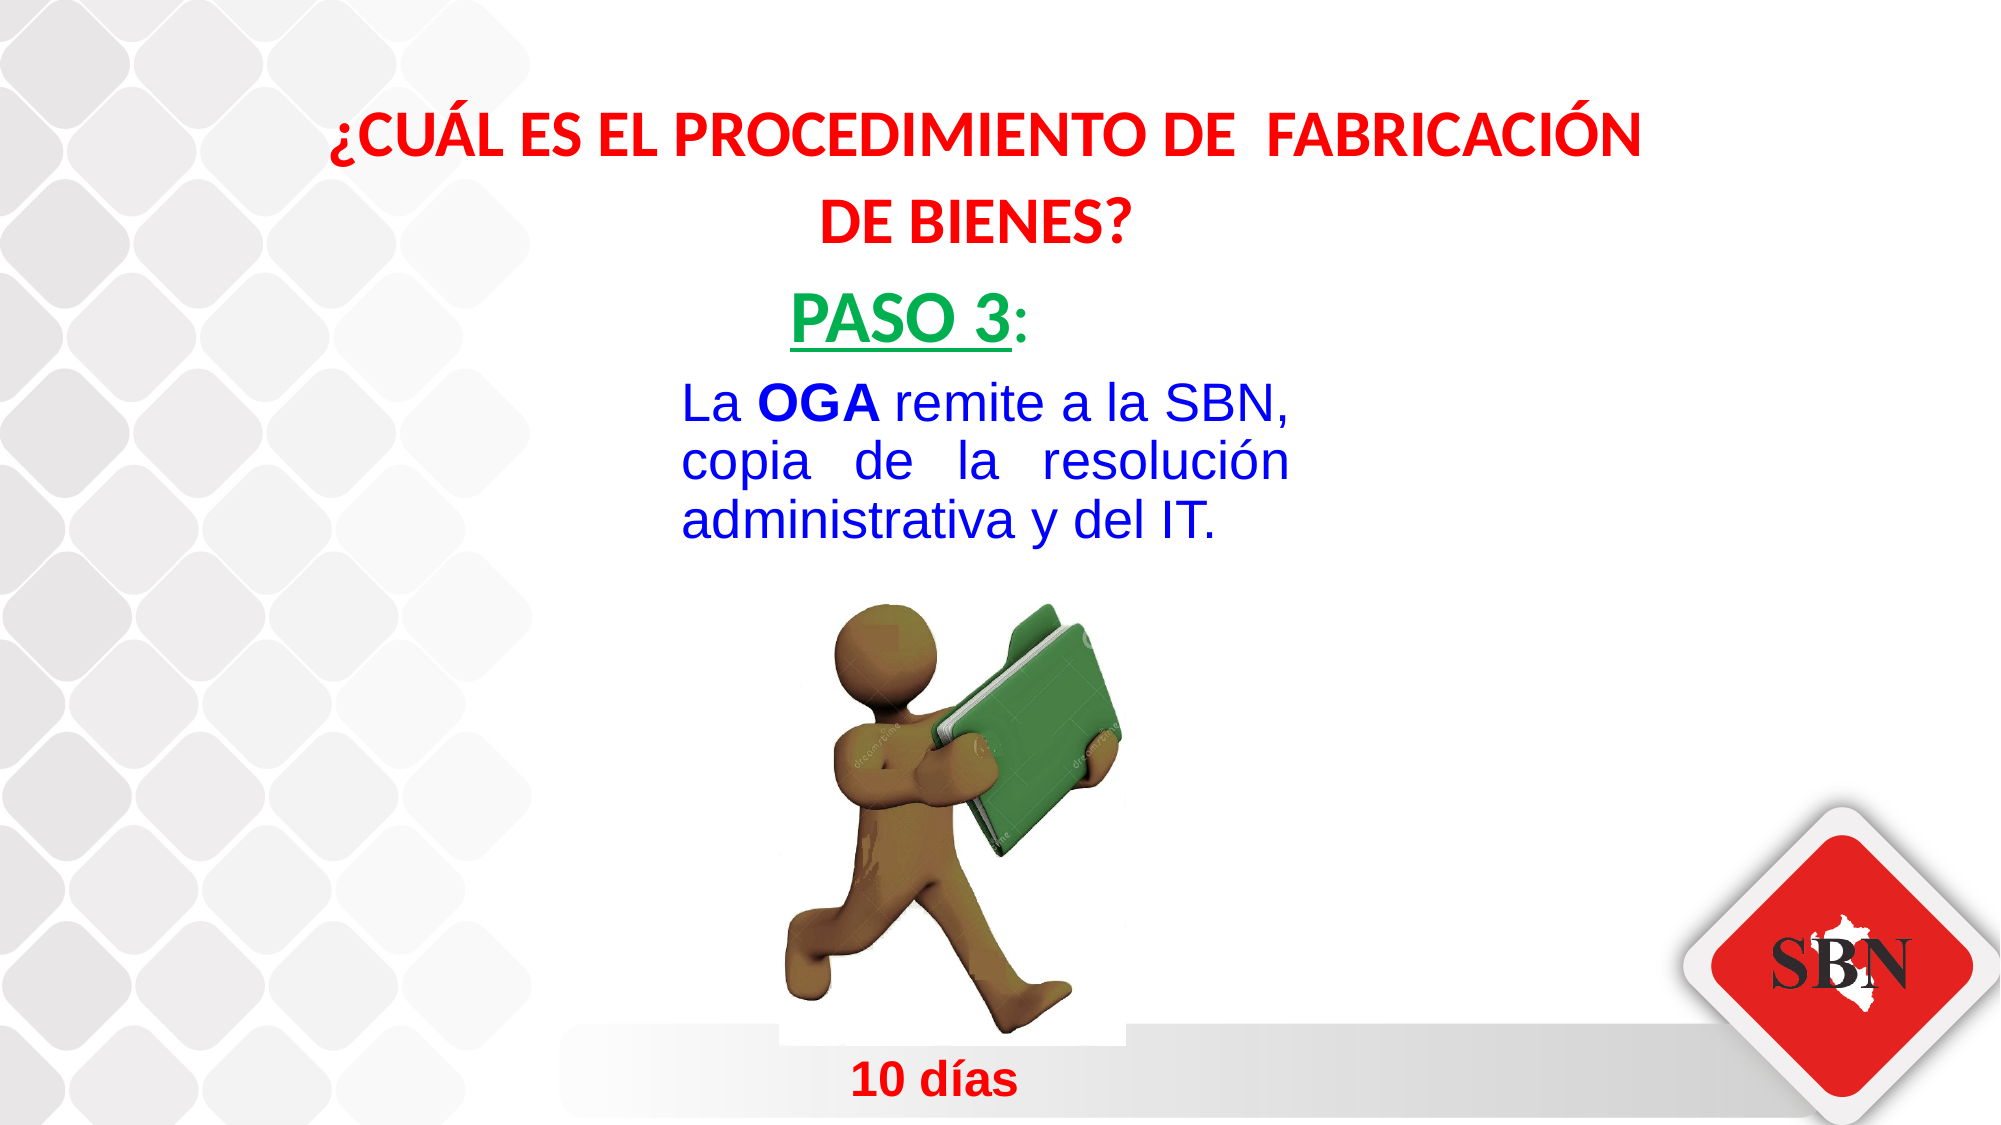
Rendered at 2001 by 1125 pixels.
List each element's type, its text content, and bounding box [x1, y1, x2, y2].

picture [0, 0, 2001, 1125]
text_box 10 días [835, 1047, 1035, 1115]
text_box ¿CUÁL ES EL PROCEDIMIENTO DE FABRICACIÓN DE BIENES? [267, 91, 1706, 269]
text_box PASO 3: [775, 270, 1057, 367]
text_box La OGA remite a la SBN, copia de la resolución administrativa y del IT. [666, 367, 1307, 558]
